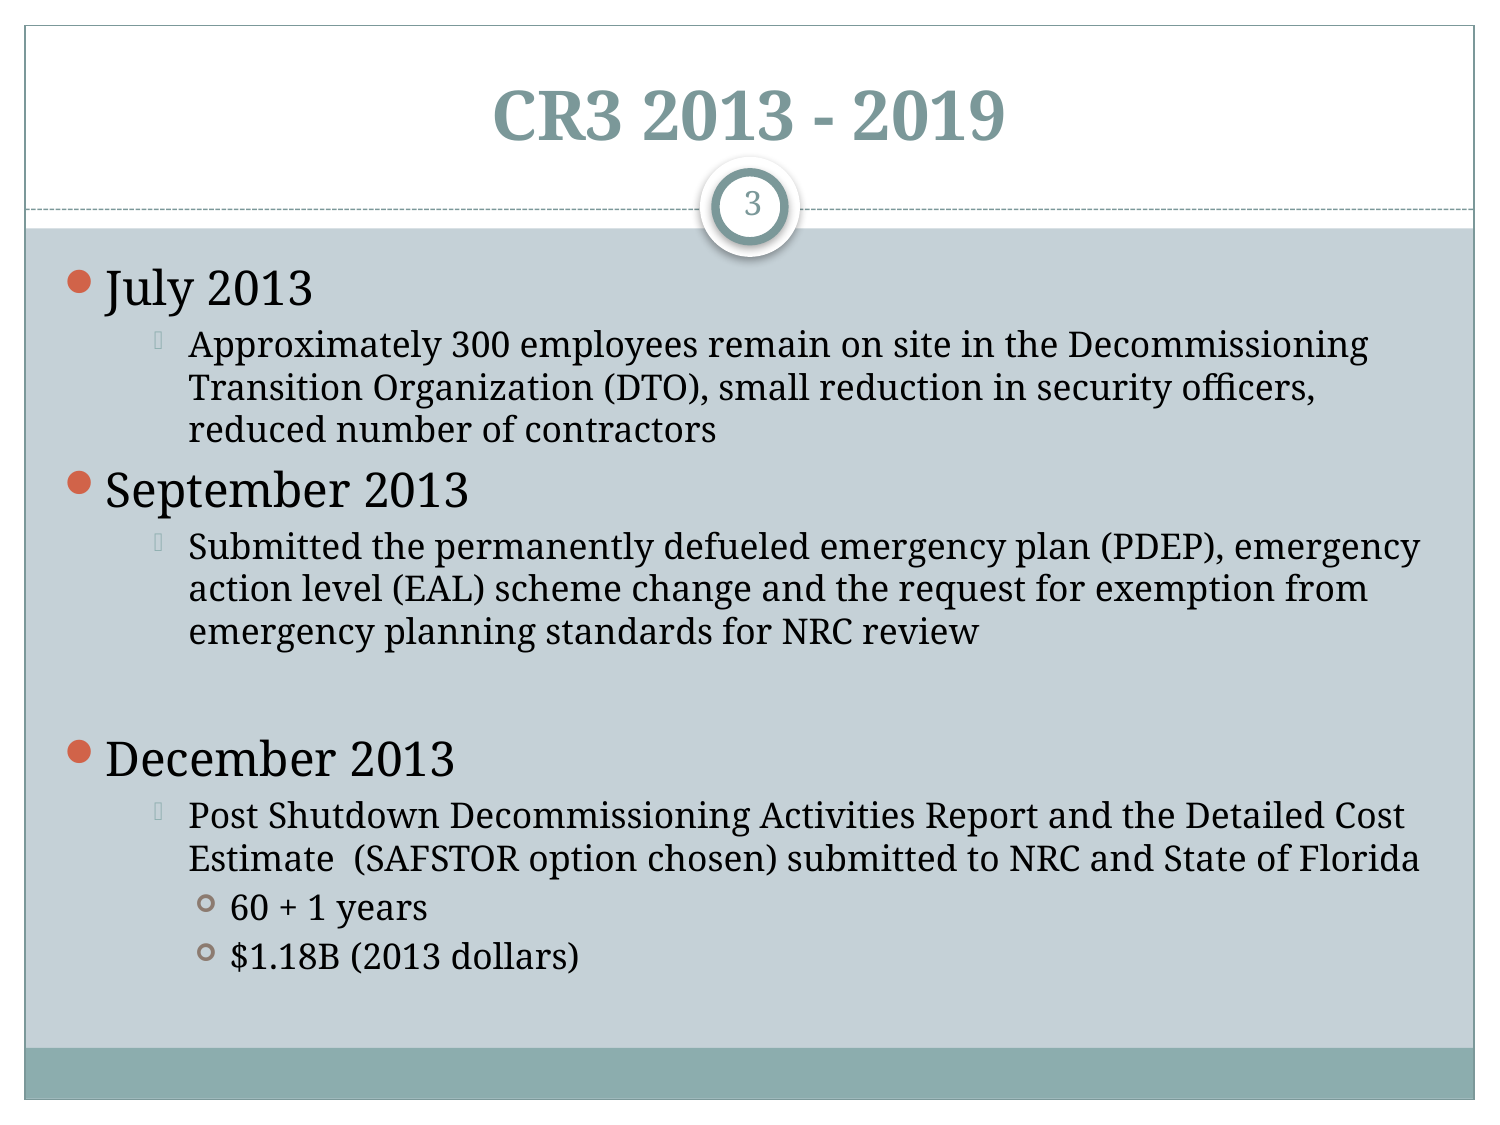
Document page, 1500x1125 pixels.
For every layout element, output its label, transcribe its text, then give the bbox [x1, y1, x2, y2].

title CR3 2013 - 2019 [49, 37, 1450, 162]
slide_number 3 [715, 168, 791, 241]
list July 2013 Approximately 300 employees remain on site in the Decommissioning Transition Organization (DTO), small reduction in security officers, reduced number of contractors September 2013 Submitted the permanently defueled emergency plan (PDEP), emergency action level (EAL) scheme change and the request for exemption from emergency planning standards for NRC review December 2013 Post Shutdown Decommissioning Activities Report and the Detailed Cost Estimate (SAFSTOR option chosen) submitted to NRC and State of Florida 60 + 1 years $1.18B (2013 dollars) [49, 250, 1445, 1001]
